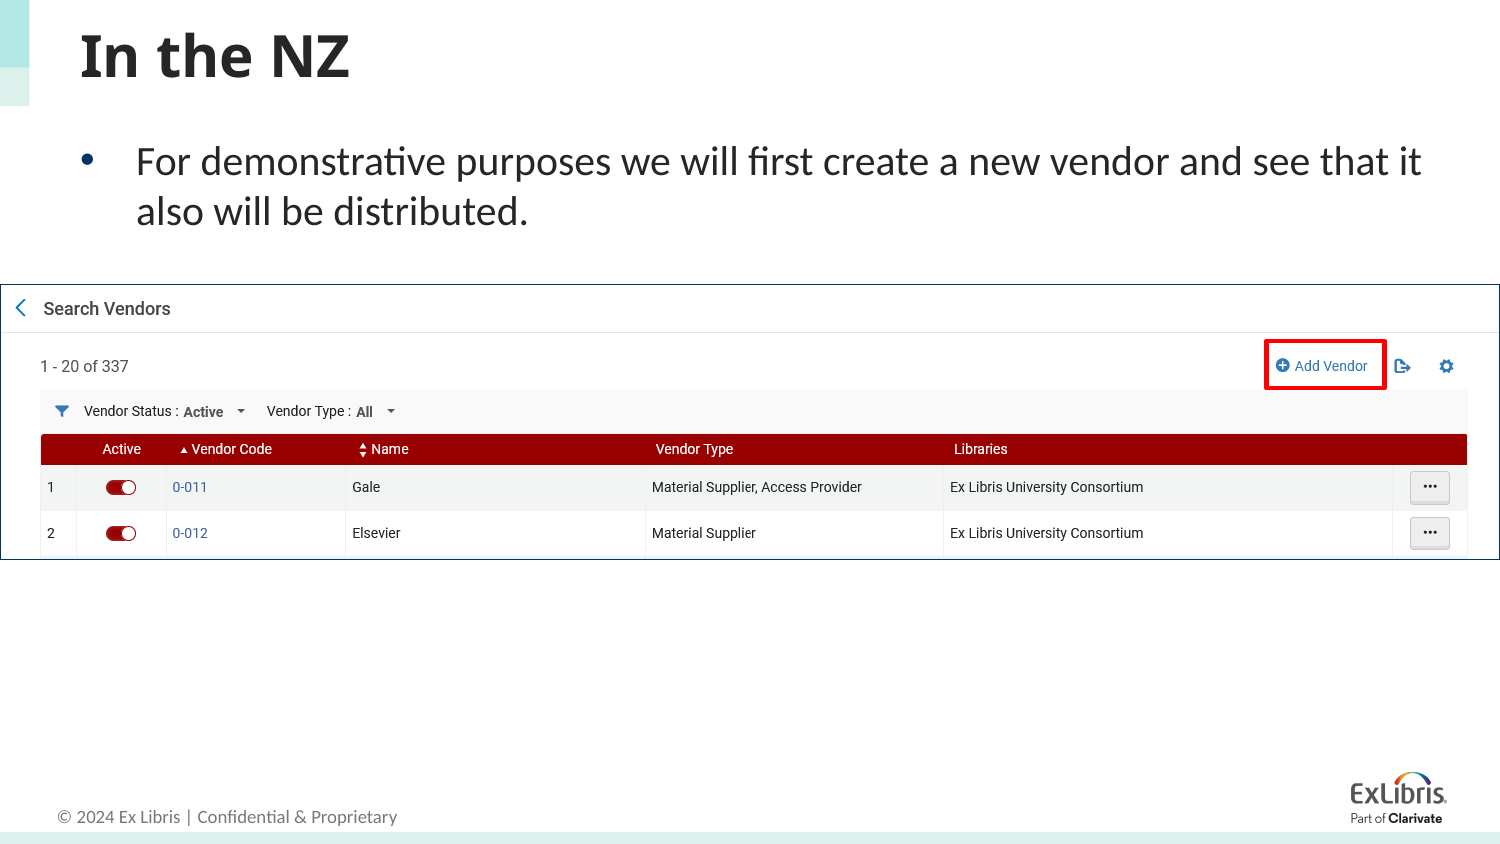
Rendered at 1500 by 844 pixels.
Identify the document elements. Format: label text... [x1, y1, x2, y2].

title In the NZ [64, 11, 1447, 107]
picture [0, 284, 1500, 560]
picture [1351, 772, 1447, 823]
list For demonstrative purposes we will first create a new vendor and see that it also will be distributed. [64, 126, 1447, 282]
